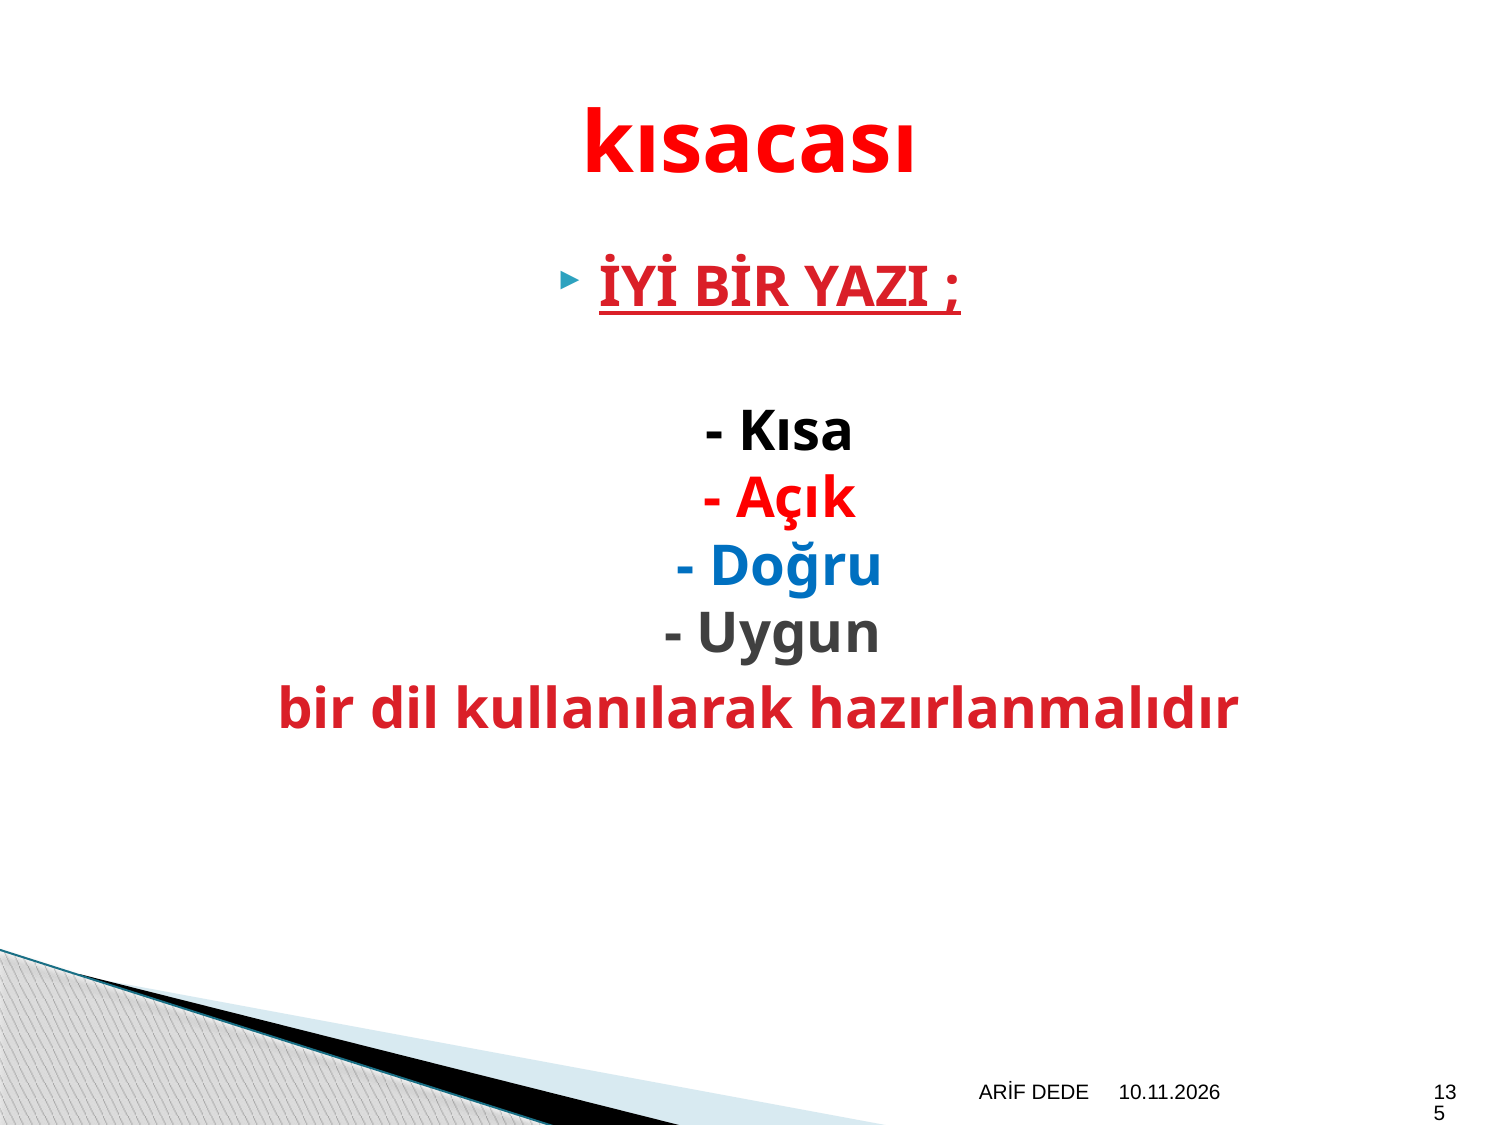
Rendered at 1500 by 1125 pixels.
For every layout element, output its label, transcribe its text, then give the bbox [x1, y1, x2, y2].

footer ARİF DEDE [718, 1051, 1105, 1112]
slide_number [1105, 1051, 1418, 1112]
title kısacası [75, 45, 1425, 233]
list İYİ BİR YAZI ; - Kısa - Açık - Doğru - Uygun bir dil kullanılarak hazırlanmalıdır [74, 242, 1426, 986]
slide_number 135 [1418, 1051, 1479, 1112]
